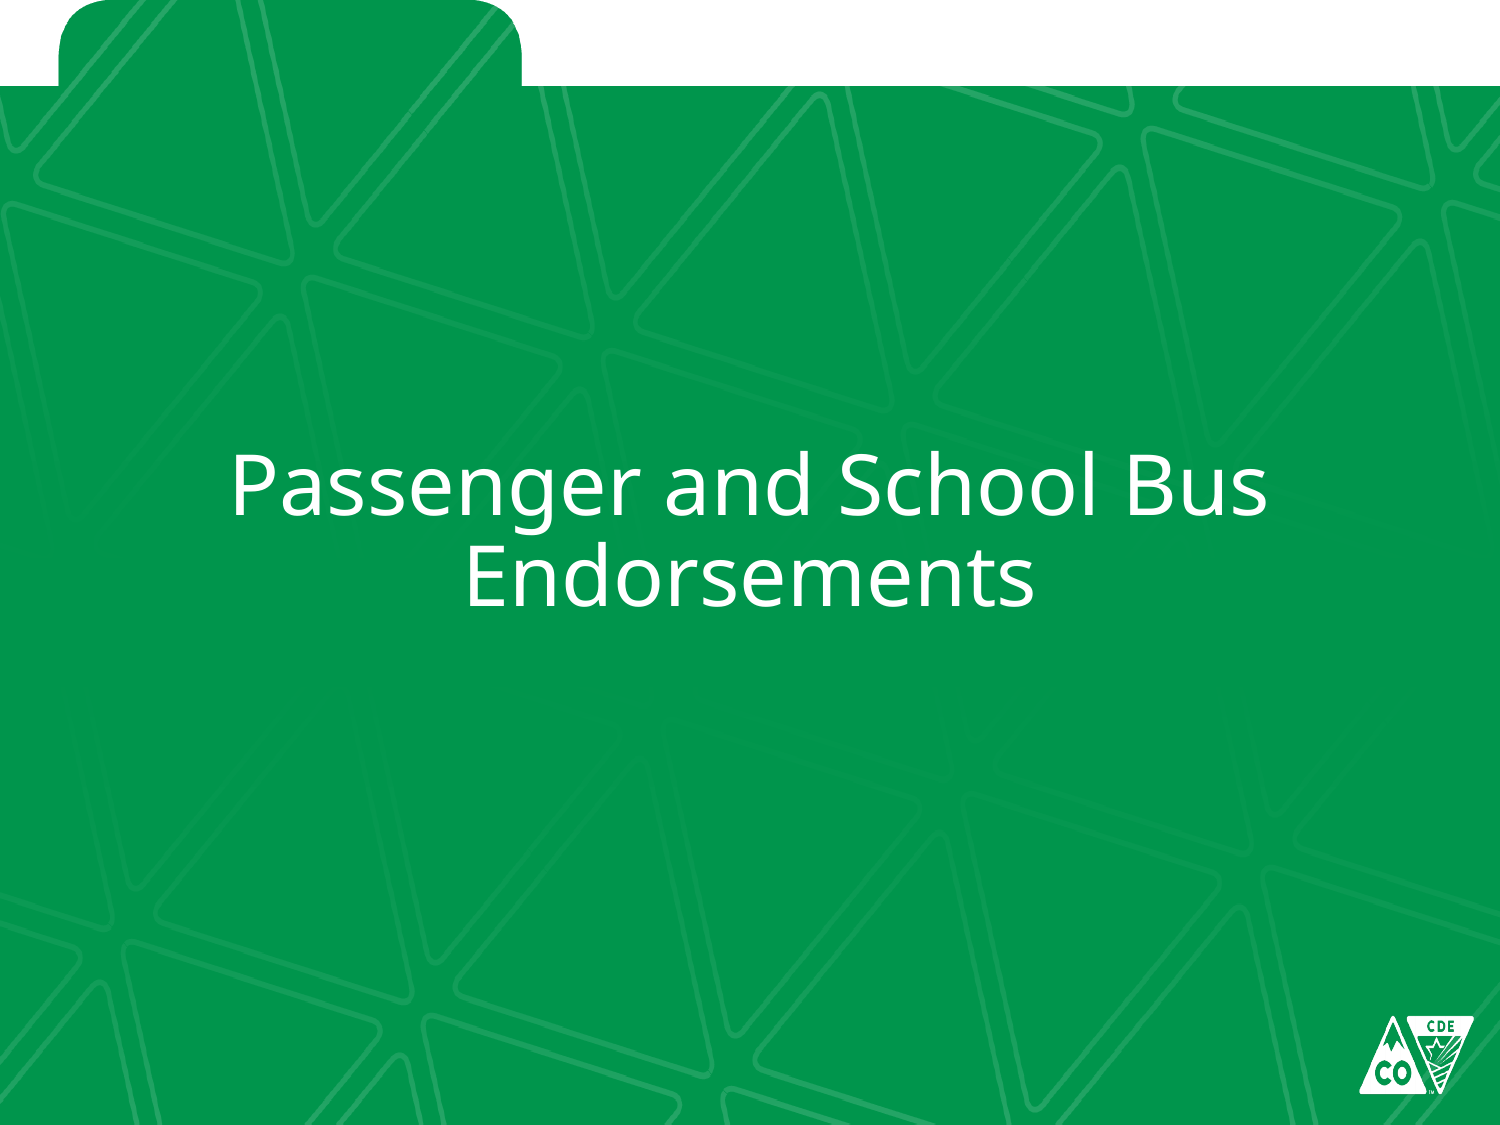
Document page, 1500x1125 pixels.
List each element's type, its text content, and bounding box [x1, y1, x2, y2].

title Passenger and School Bus Endorsements [112, 338, 1388, 730]
picture [0, 0, 1500, 1125]
